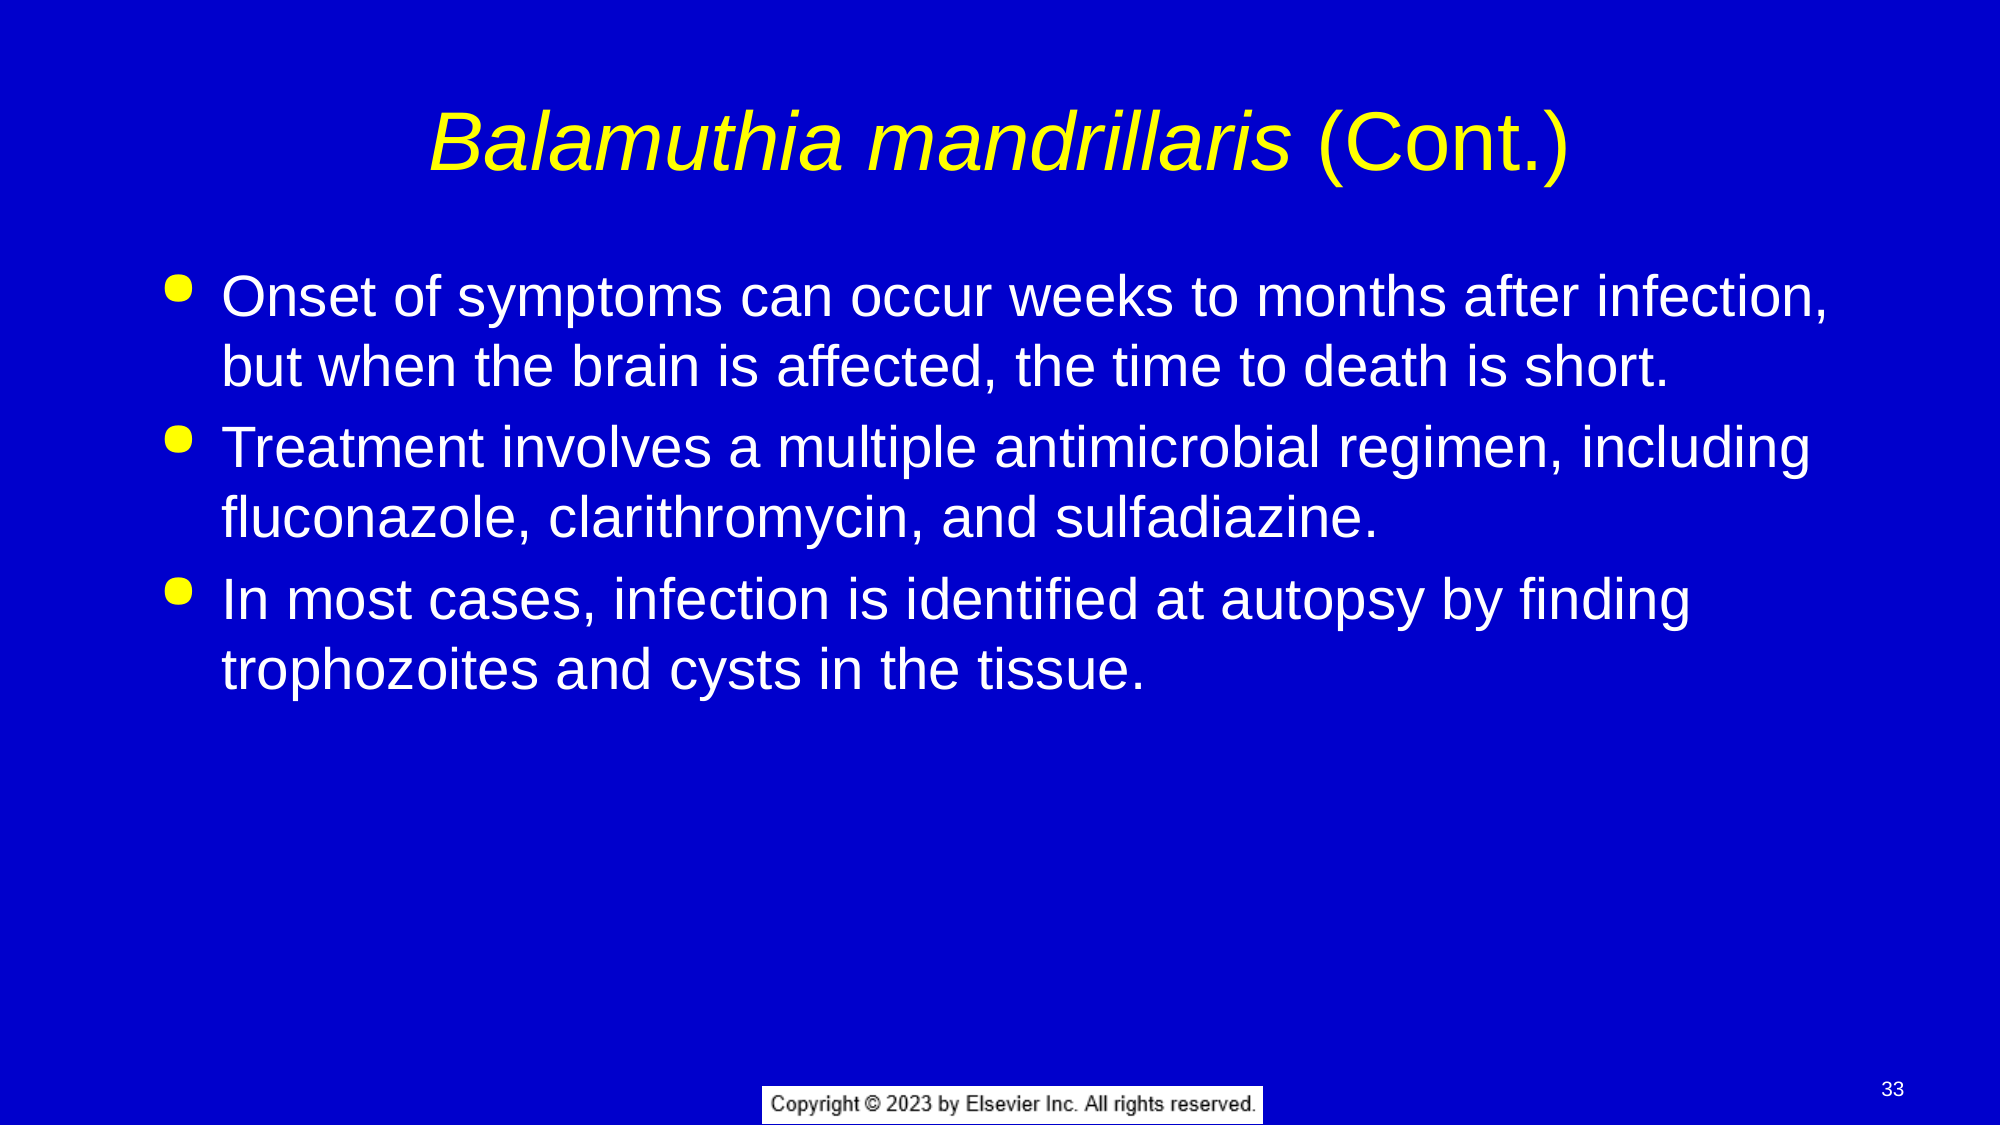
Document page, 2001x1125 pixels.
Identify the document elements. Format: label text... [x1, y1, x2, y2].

list Onset of symptoms can occur weeks to months after infection, but when the brain is affected, the time to death is short. Treatment involves a multiple antimicrobial regimen, including fluconazole, clarithromycin, and sulfadiazine. In most cases, infection is identified at autopsy by finding trophozoites and cysts in the tissue. [149, 249, 1851, 982]
title Balamuthia mandrillaris (Cont.) [149, 37, 1851, 238]
picture [762, 1086, 1263, 1124]
